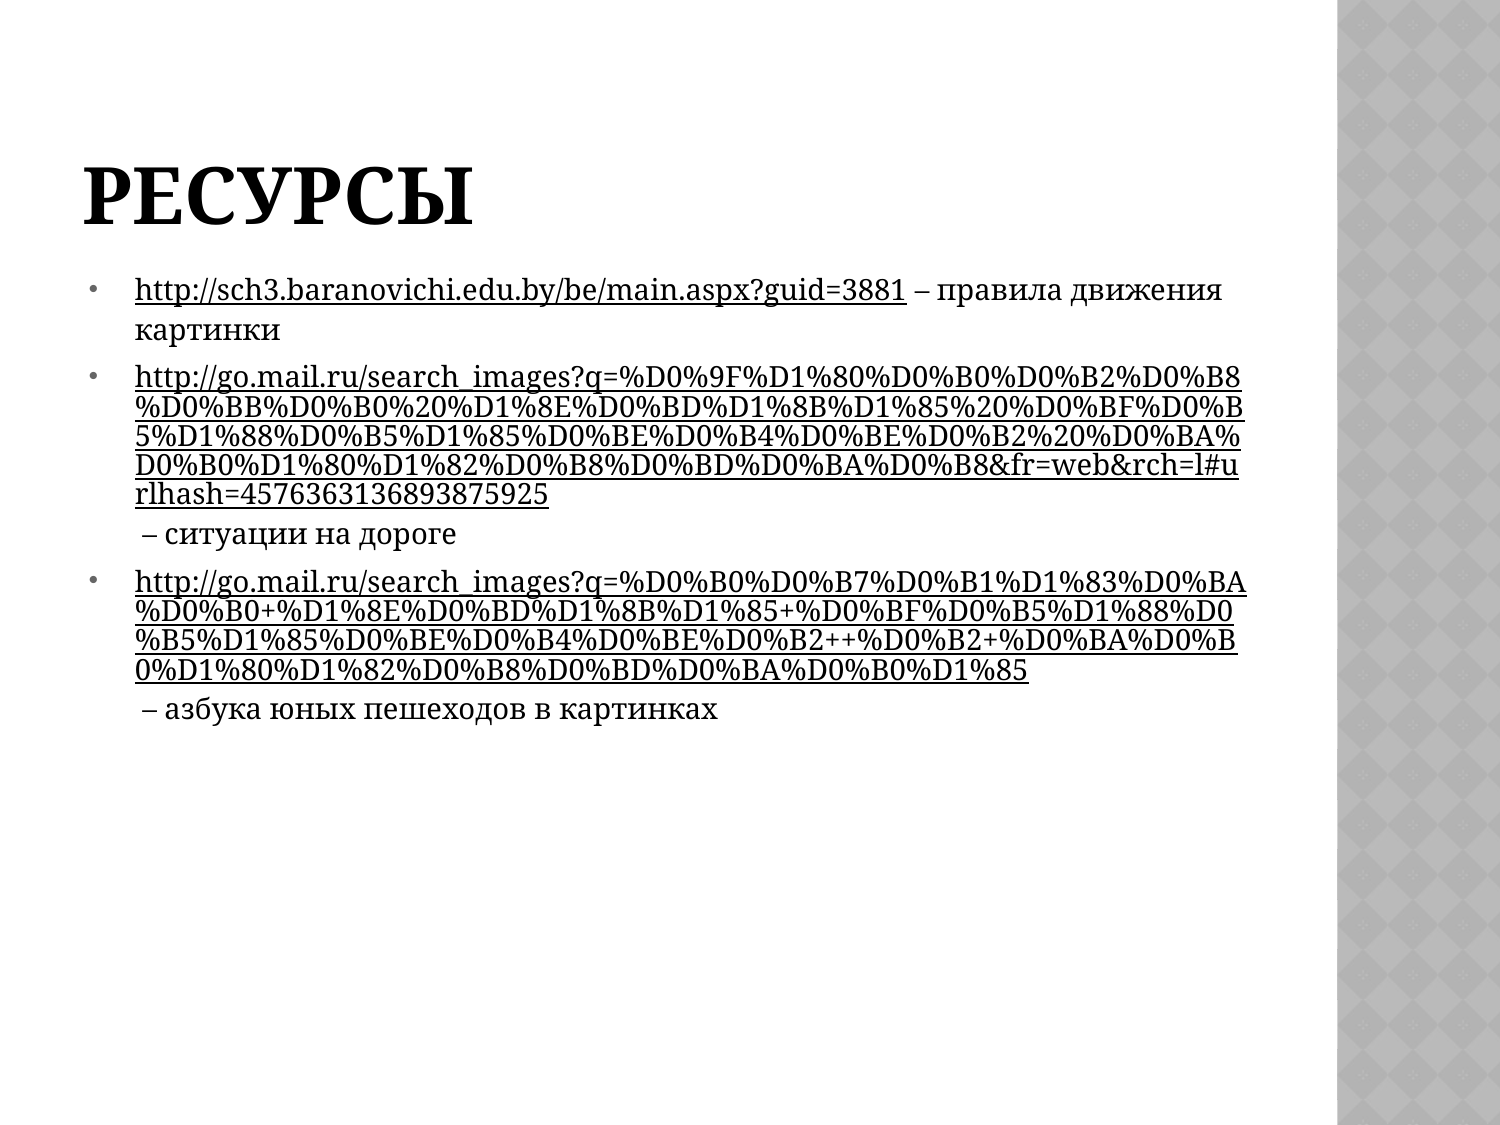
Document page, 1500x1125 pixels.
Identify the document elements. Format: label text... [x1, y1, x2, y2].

title Ресурсы [75, 52, 1263, 240]
list http://sch3.baranovichi.edu.by/be/main.aspx?guid=3881 – правила движения картинки http://go.mail.ru/search_images?q=%D0%9F%D1%80%D0%B0%D0%B2%D0%B8%D0%BB%D0%B0%20%D1%8E%D0%BD%D1%8B%D1%85%20%D0%BF%D0%B5%D1%88%D0%B5%D1%85%D0%BE%D0%B4%D0%BE%D0%B2%20%D0%BA%D0%B0%D1%80%D1%82%D0%B8%D0%BD%D0%BA%D0%B8&fr=web&rch=l#urlhash=4576363136893875925 – ситуации на дороге http://go.mail.ru/search_images?q=%D0%B0%D0%B7%D0%B1%D1%83%D0%BA%D0%B0+%D1%8E%D0%BD%D1%8B%D1%85+%D0%BF%D0%B5%D1%88%D0%B5%D1%85%D0%BE%D0%B4%D0%BE%D0%B2++%D0%B2+%D0%BA%D0%B0%D1%80%D1%82%D0%B8%D0%BD%D0%BA%D0%B0%D1%85 – азбука юных пешеходов в картинках [75, 264, 1263, 1059]
